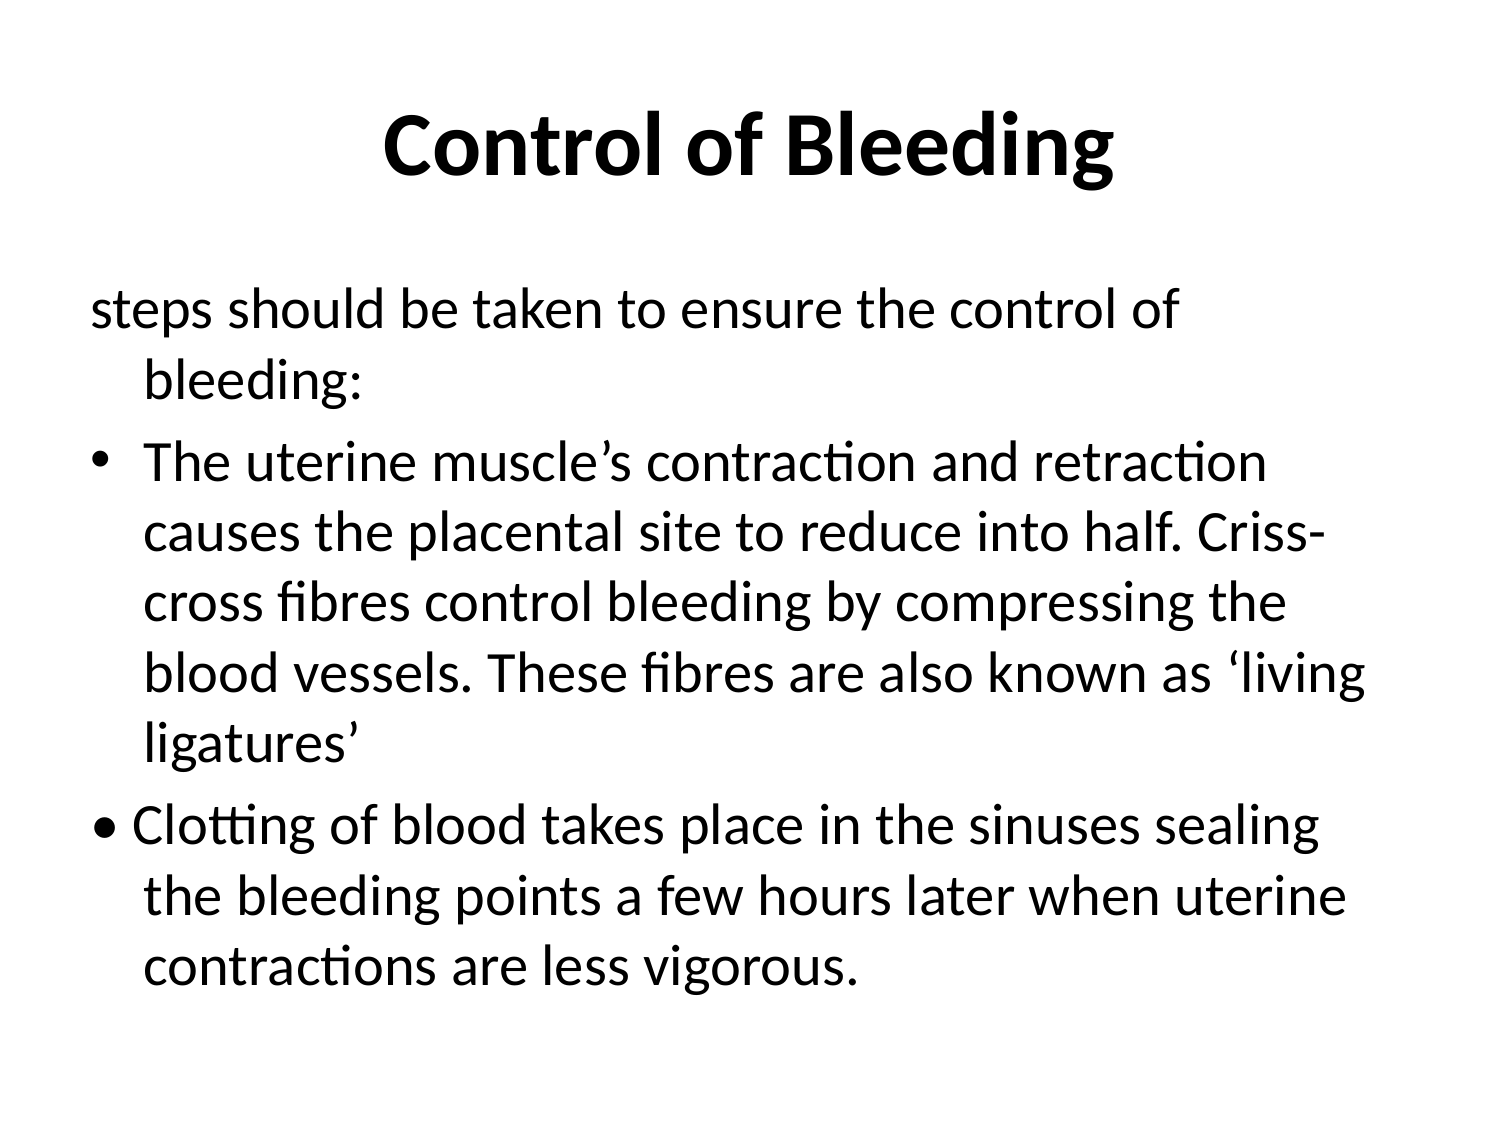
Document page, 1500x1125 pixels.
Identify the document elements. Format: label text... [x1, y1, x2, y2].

list steps should be taken to ensure the control of bleeding: The uterine muscle’s contraction and retraction causes the placental site to reduce into half. Criss-cross fibres control bleeding by compressing the blood vessels. These fibres are also known as ‘living ligatures’ • Clotting of blood takes place in the sinuses sealing the bleeding points a few hours later when uterine contractions are less vigorous. [75, 262, 1425, 1005]
title Control of Bleeding [75, 45, 1425, 233]
